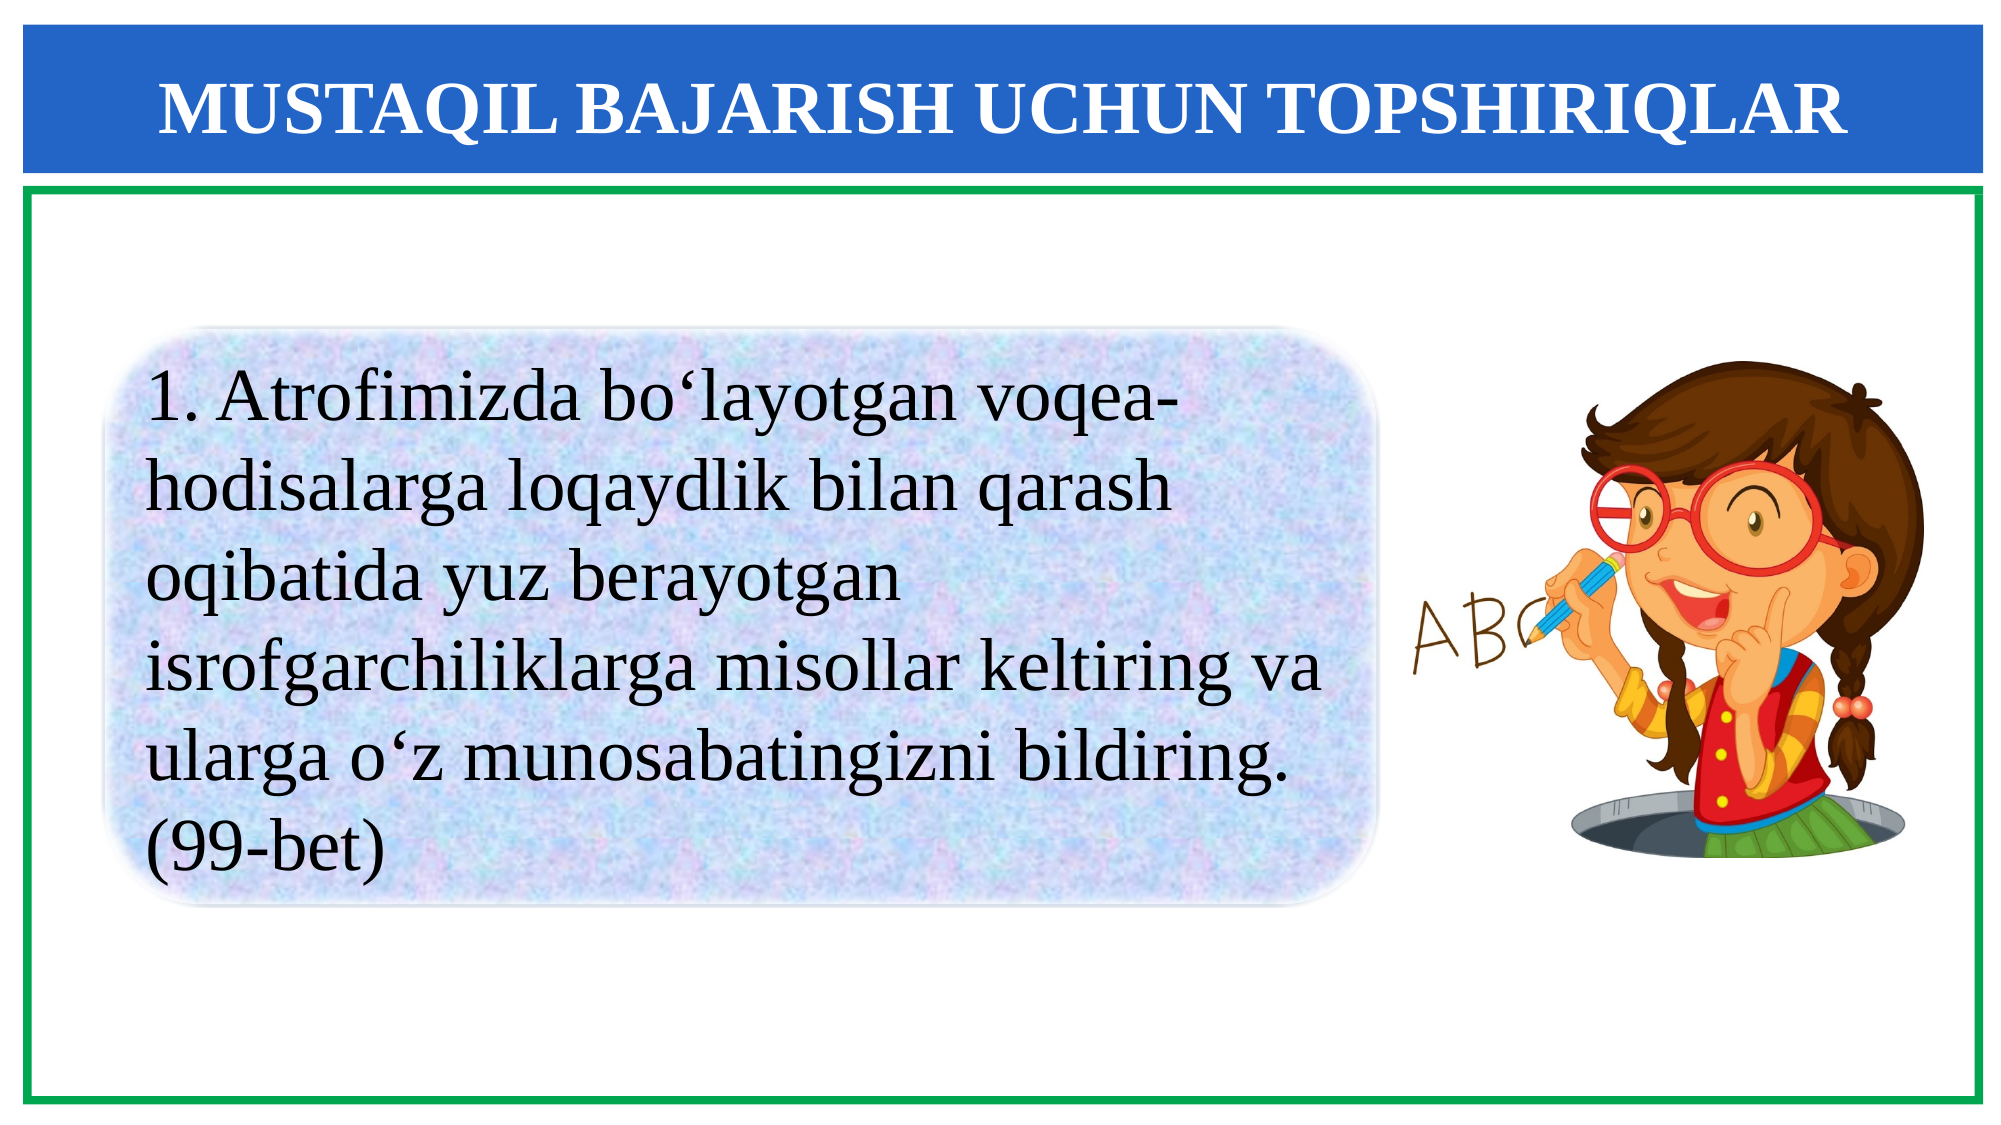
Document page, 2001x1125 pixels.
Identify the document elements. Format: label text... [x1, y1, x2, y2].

text_box 1. Atrofimizda bo‘layotgan voqea-hodisalarga loqaydlik bilan qarash oqibatida yuz berayotgan isrofgarchiliklarga misollar keltiring va ularga o‘z munosabatingizni bildiring. (99-bet) [110, 334, 1372, 901]
picture [1413, 361, 1925, 859]
list [78, 219, 1941, 1059]
title MUSTAQIL BAJARISH UCHUN TOPSHIRIQLAR [118, 56, 1870, 151]
